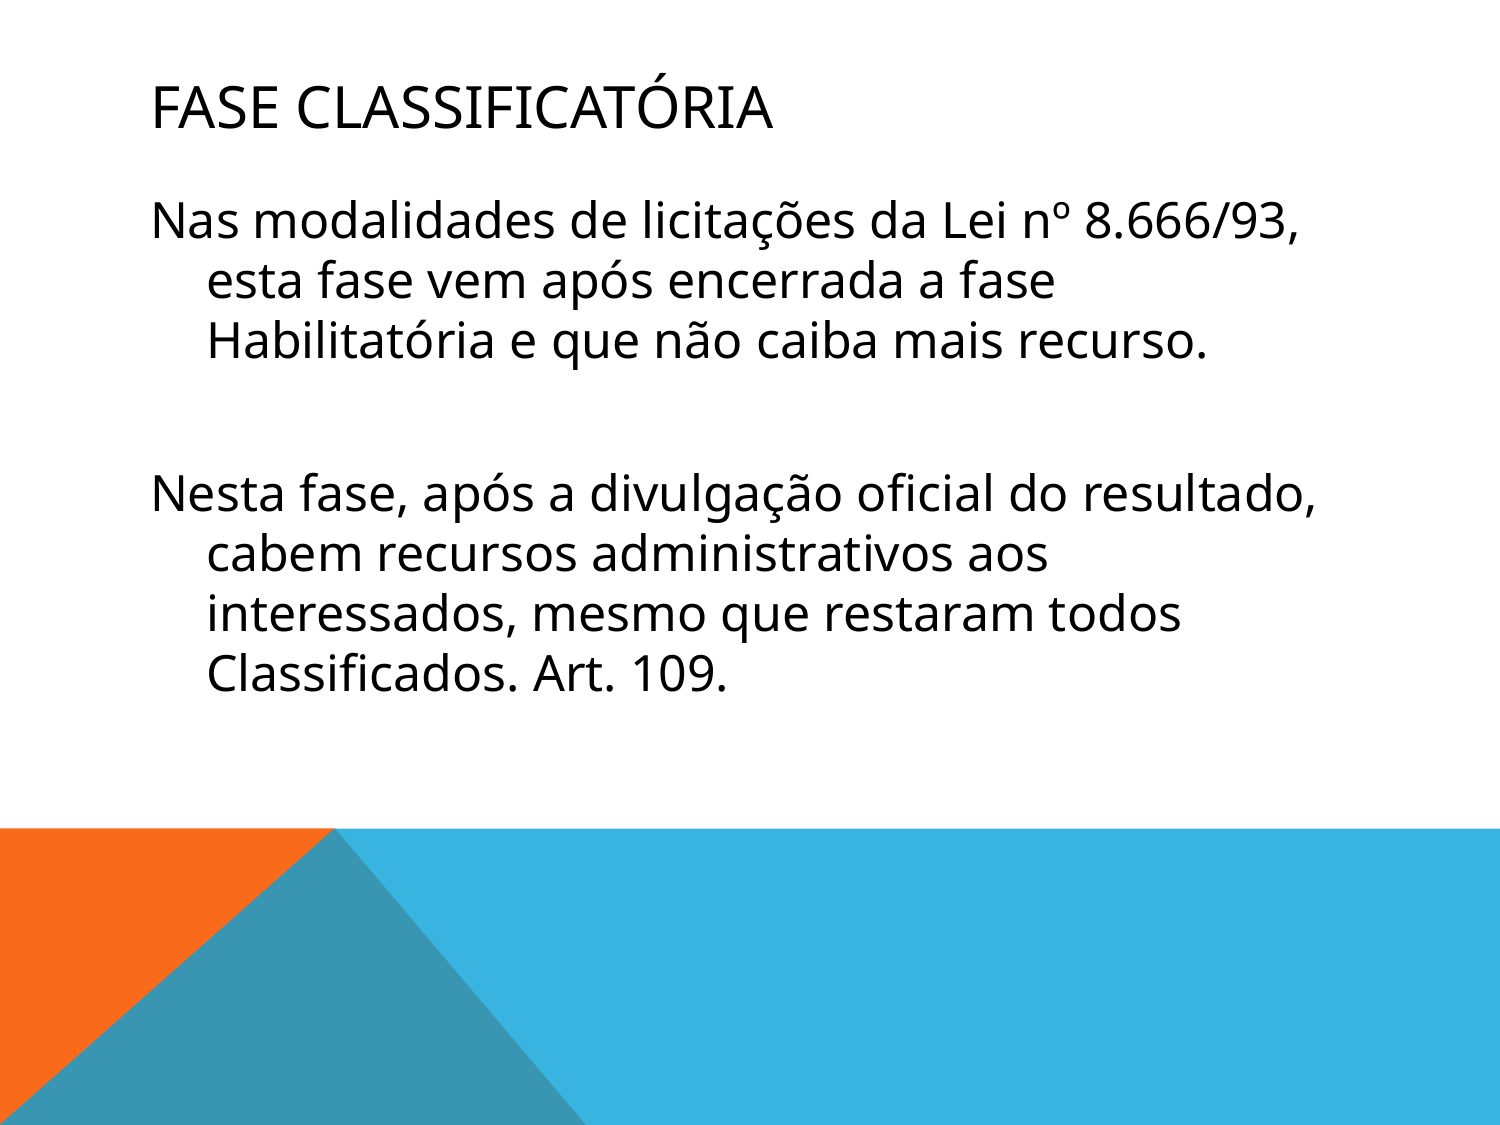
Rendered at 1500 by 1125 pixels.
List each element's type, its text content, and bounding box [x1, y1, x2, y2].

list Nas modalidades de licitações da Lei nº 8.666/93, esta fase vem após encerrada a fase Habilitatória e que não caiba mais recurso. Nesta fase, após a divulgação oficial do resultado, cabem recursos administrativos aos interessados, mesmo que restaram todos Classificados. Art. 109. [135, 180, 1369, 768]
title FASE CLASSIFICATÓRIA [135, 60, 1369, 150]
